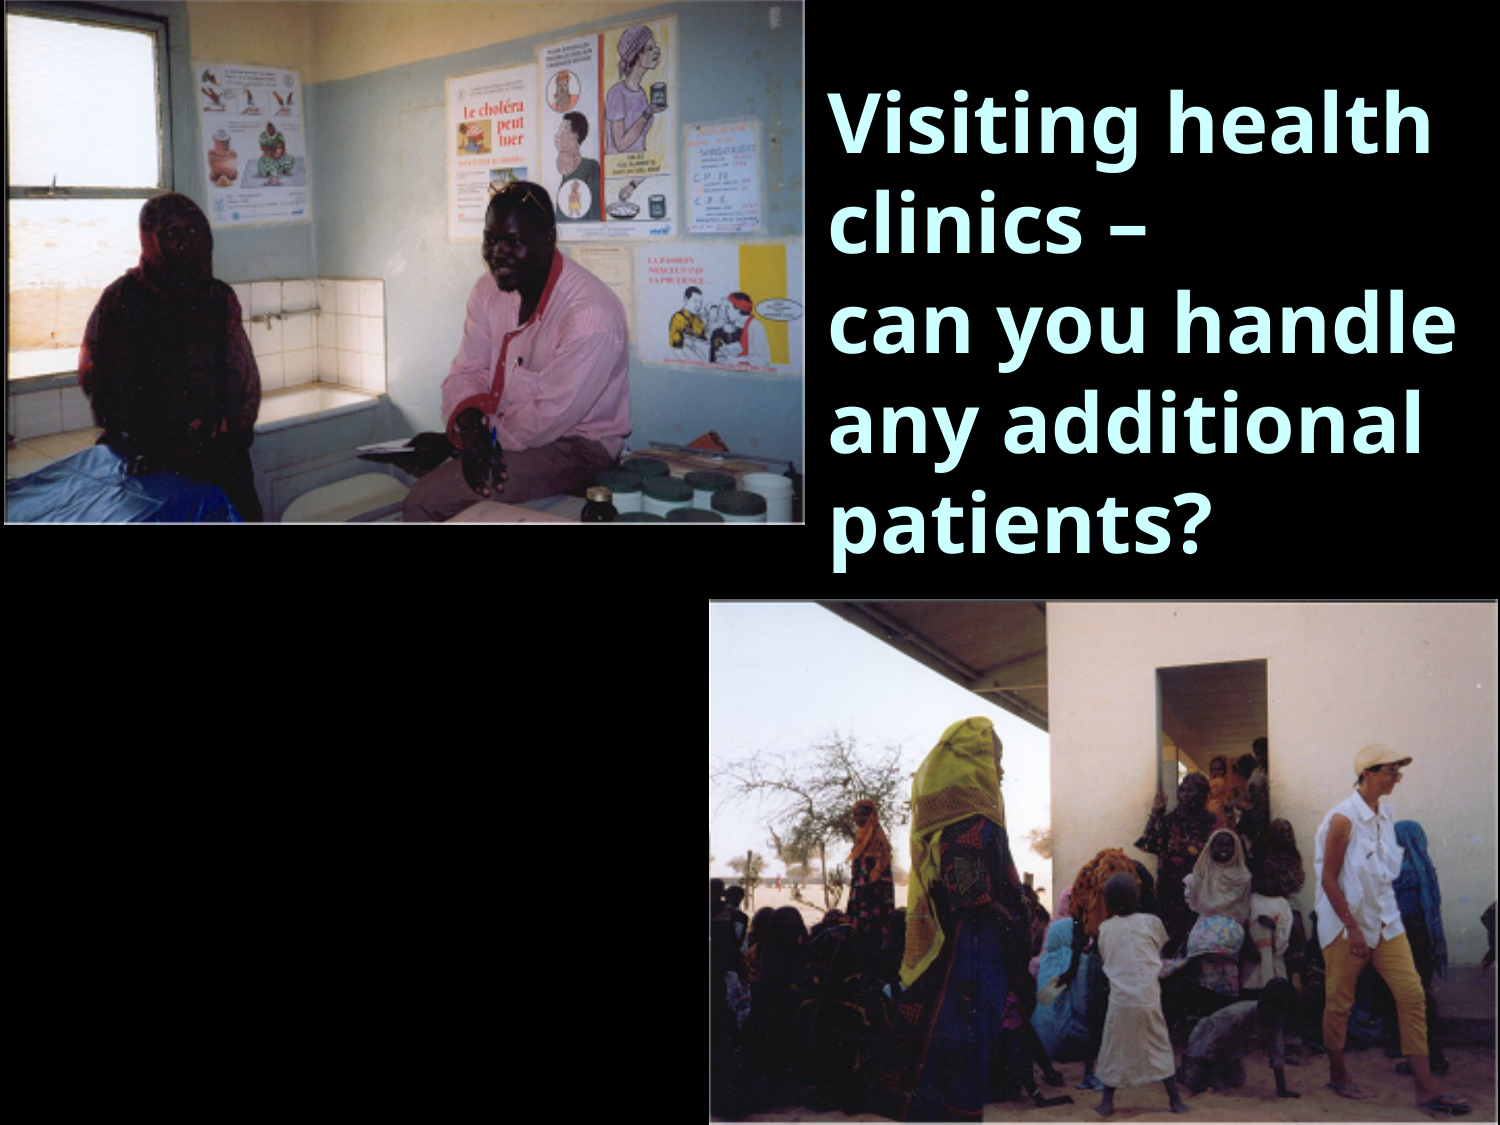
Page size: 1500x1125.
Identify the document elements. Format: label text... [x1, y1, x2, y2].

picture [4, 0, 805, 526]
picture [709, 599, 1498, 1125]
list Visiting health clinics – can you handle any additional patients? [812, 62, 1500, 602]
